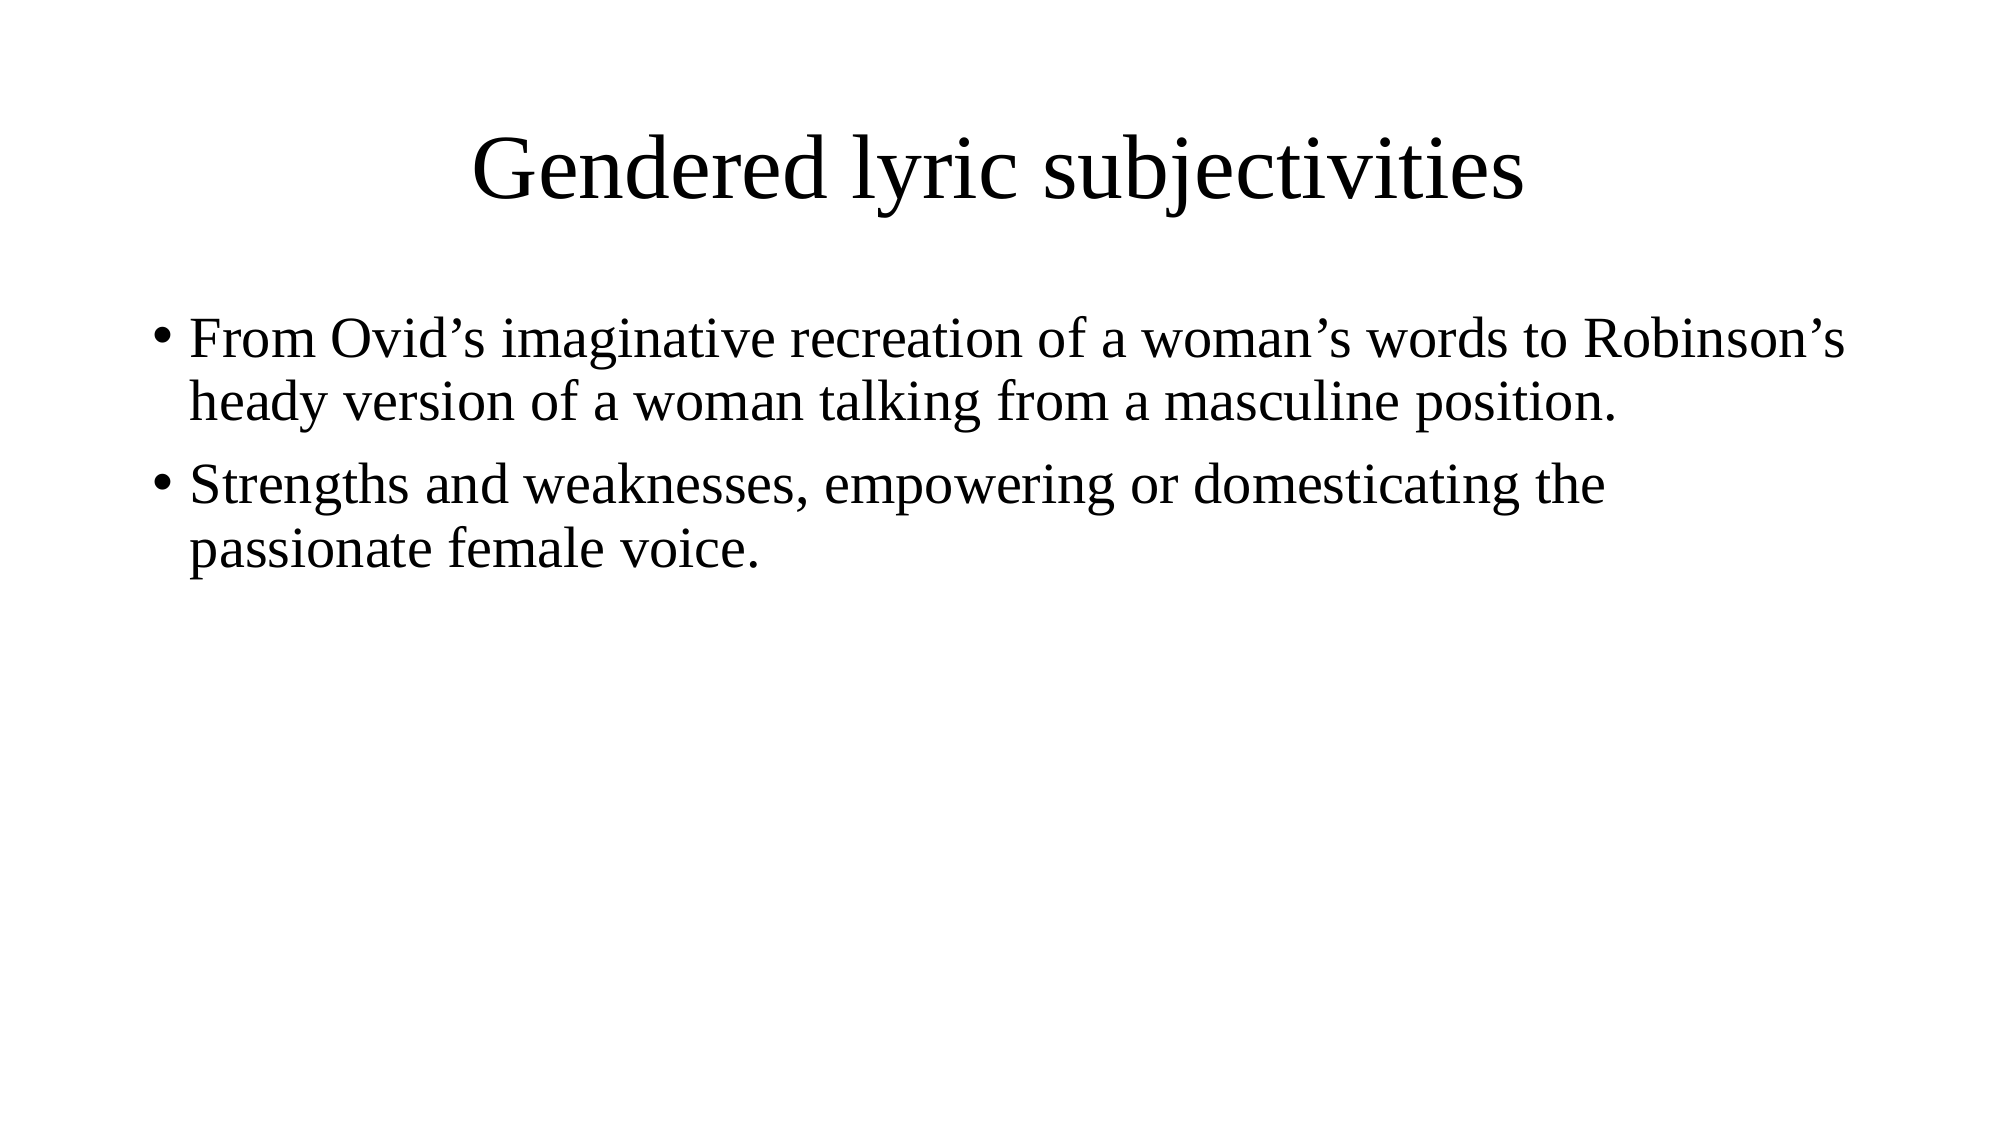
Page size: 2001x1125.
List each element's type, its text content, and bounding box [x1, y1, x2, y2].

list From Ovid’s imaginative recreation of a woman’s words to Robinson’s heady version of a woman talking from a masculine position. Strengths and weaknesses, empowering or domesticating the passionate female voice. [137, 299, 1863, 1014]
title Gendered lyric subjectivities [137, 59, 1863, 278]
